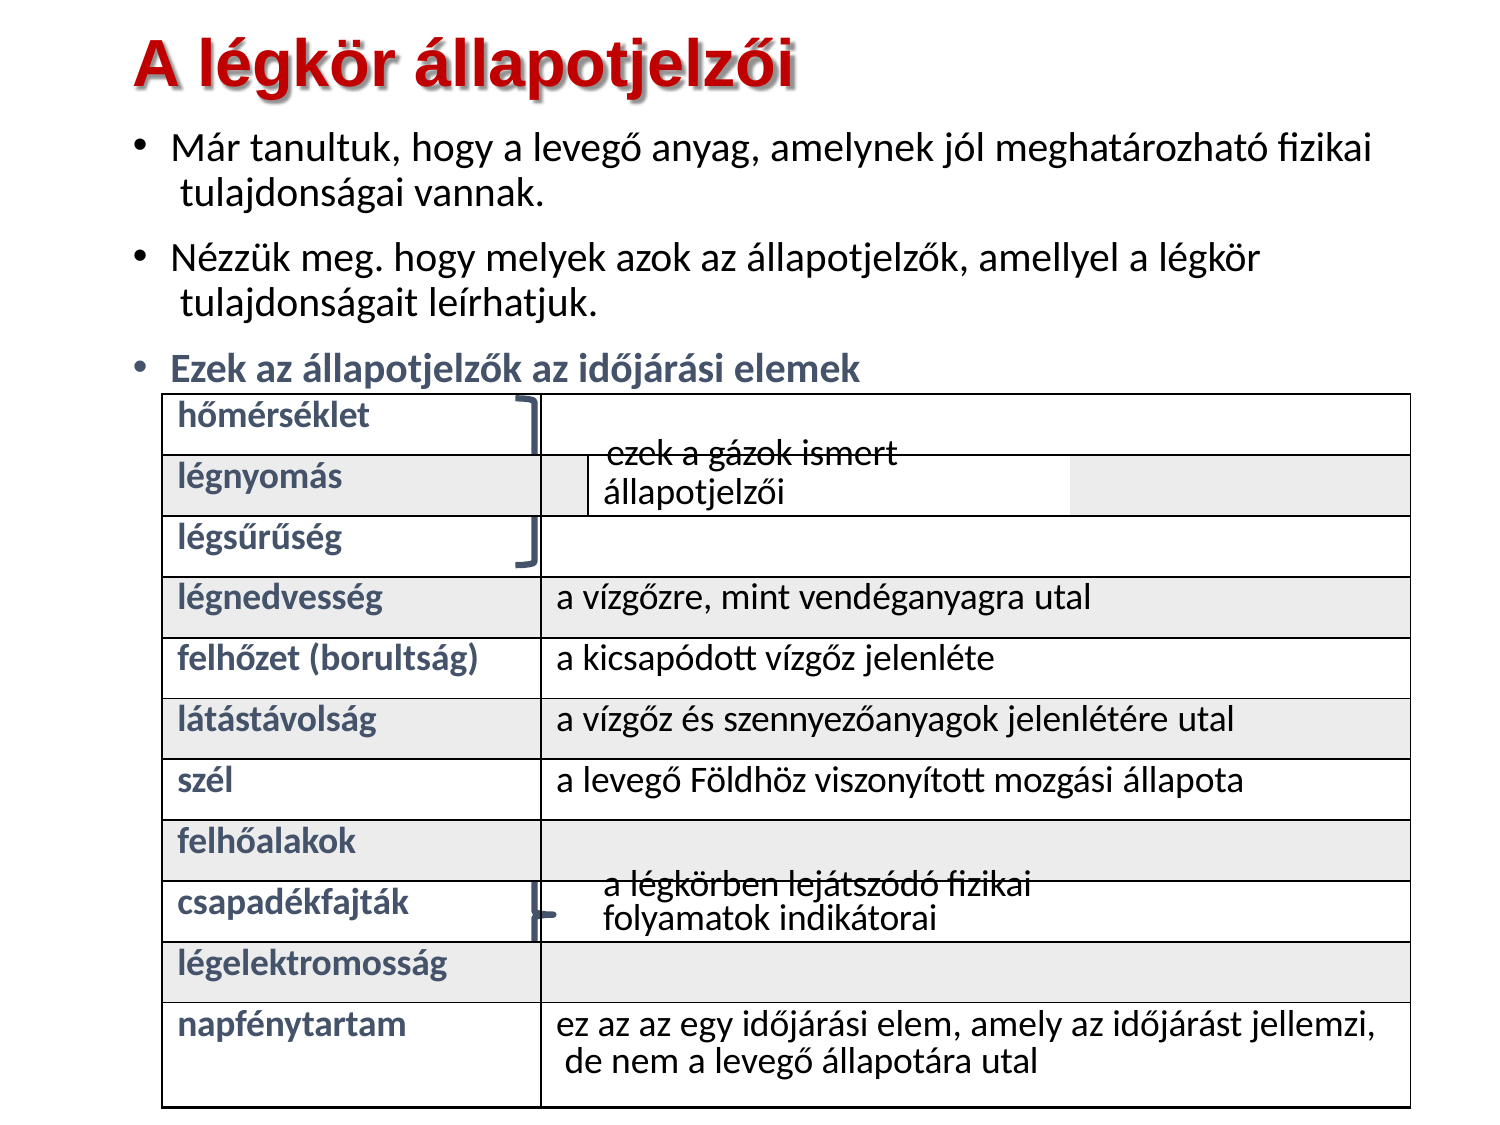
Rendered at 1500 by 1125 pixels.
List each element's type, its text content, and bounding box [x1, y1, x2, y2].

table_cell felhőalakok [163, 821, 540, 880]
table_header hőmérséklet [163, 395, 540, 454]
table_cell légnyomás [163, 456, 540, 515]
table_cell szél [163, 760, 540, 819]
table_header [542, 395, 1410, 454]
table_cell csapadékfajták [163, 882, 540, 941]
table_cell állapotjelzői [589, 456, 1070, 515]
table_cell felhőzet (borultság) [163, 639, 540, 698]
table_cell a vízgőzre, mint vendéganyagra utal [542, 578, 1410, 637]
table_cell a levegő Földhöz viszonyított mozgási állapota [542, 760, 1410, 819]
table_cell a kicsapódott vízgőz jelenléte [542, 639, 1410, 698]
table_cell légelektromosság [163, 943, 540, 1002]
table_cell [542, 821, 1410, 880]
table_cell légnedvesség [163, 578, 540, 637]
table_cell látástávolság [163, 699, 540, 758]
table_cell légsűrűség [163, 517, 540, 576]
table_cell [1070, 456, 1410, 515]
table_cell [542, 943, 1410, 1002]
table_cell a vízgőz és szennyezőanyagok jelenlétére utal [542, 699, 1410, 758]
table_cell napfénytartam [163, 1003, 540, 1106]
text_box Már tanultuk, hogy a levegő anyag, amelynek jól meghatározható fizikai tulajdonságai vannak. Nézzük meg. hogy melyek azok az állapotjelzők, amellyel a légkör tulajdonságait leírhatjuk. Ezek az állapotjelzők az időjárási elemek ezek a gázok ismert [130, 116, 1381, 473]
table_cell a légkörben lejátszódó fizikai folyamatok indikátorai [542, 882, 1410, 941]
table_cell [542, 456, 587, 515]
table_cell [542, 517, 1410, 576]
title A légkör állapotjelzői [130, 18, 799, 116]
table_cell ez az az egy időjárási elem, amely az időjárást jellemzi, de nem a levegő állapotára utal [542, 1003, 1410, 1106]
